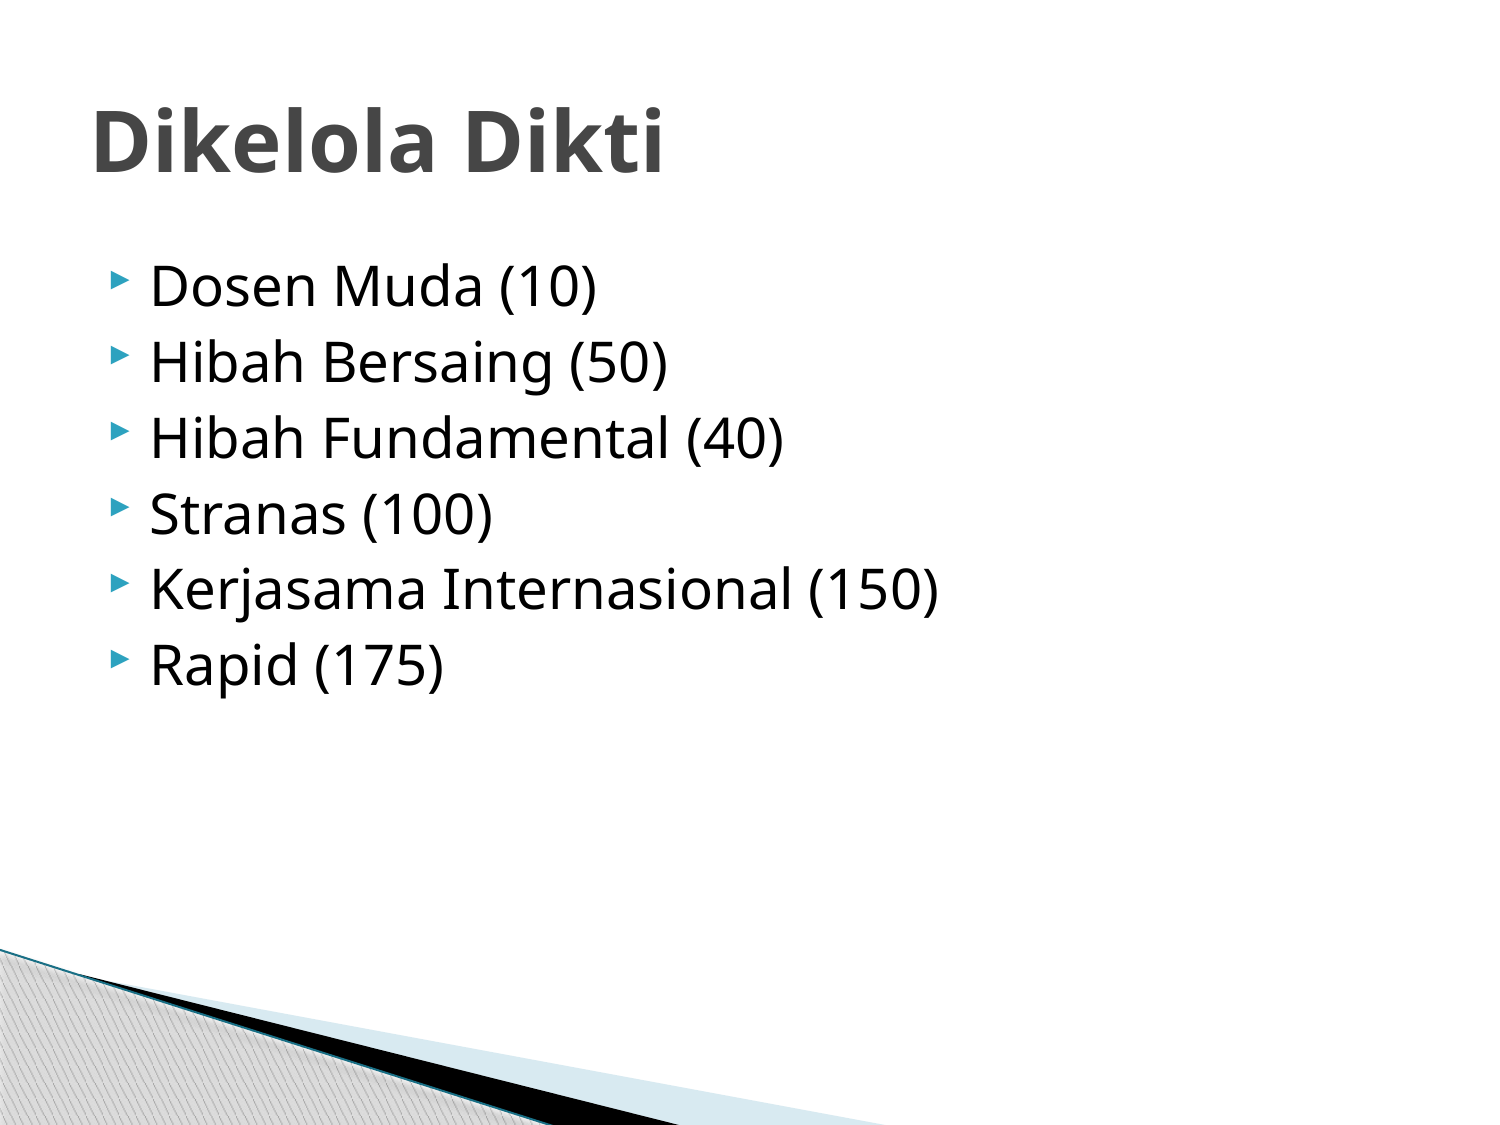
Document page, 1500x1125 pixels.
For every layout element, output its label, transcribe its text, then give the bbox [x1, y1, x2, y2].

title Dikelola Dikti [75, 45, 1425, 233]
list Dosen Muda (10) Hibah Bersaing (50) Hibah Fundamental (40) Stranas (100) Kerjasama Internasional (150) Rapid (175) [75, 243, 1425, 986]
